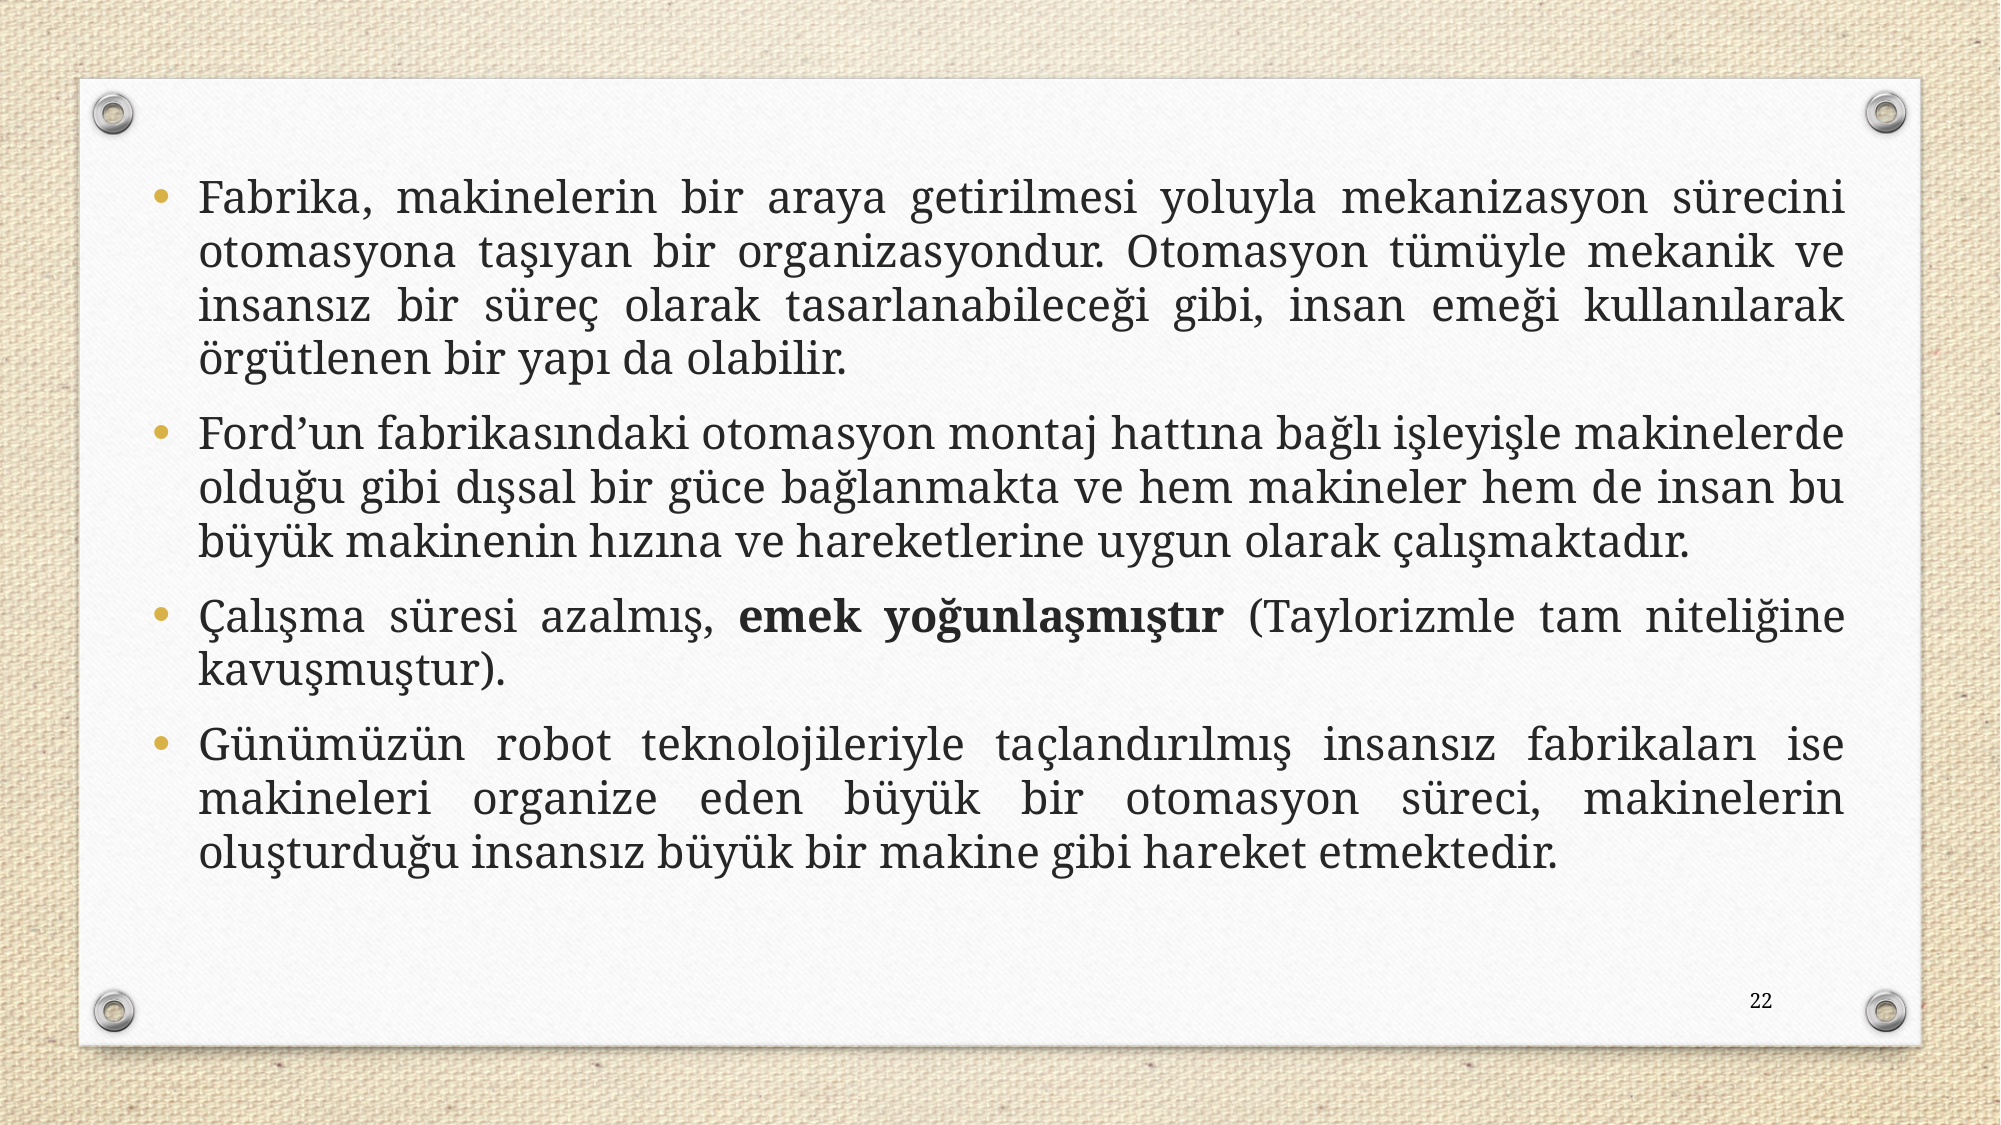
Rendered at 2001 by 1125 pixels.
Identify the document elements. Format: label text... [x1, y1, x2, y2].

list Fabrika, makinelerin bir araya getirilmesi yoluyla mekanizasyon sürecini otomasyona taşıyan bir organizasyondur. Otomasyon tümüyle mekanik ve insansız bir süreç olarak tasarlanabileceği gibi, insan emeği kullanılarak örgütlenen bir yapı da olabilir. Ford’un fabrikasındaki otomasyon montaj hattına bağlı işleyişle makinelerde olduğu gibi dışsal bir güce bağlanmakta ve hem makineler hem de insan bu büyük makinenin hızına ve hareketlerine uygun olarak çalışmaktadır. Çalışma süresi azalmış, emek yoğunlaşmıştır (Taylorizmle tam niteliğine kavuşmuştur). Günümüzün robot teknolojileriyle taçlandırılmış insansız fabrikaları ise makineleri organize eden büyük bir otomasyon süreci, makinelerin oluşturduğu insansız büyük bir makine gibi hareket etmektedir. [137, 161, 1863, 937]
picture [0, 0, 2001, 1125]
slide_number 22 [1698, 979, 1788, 1025]
